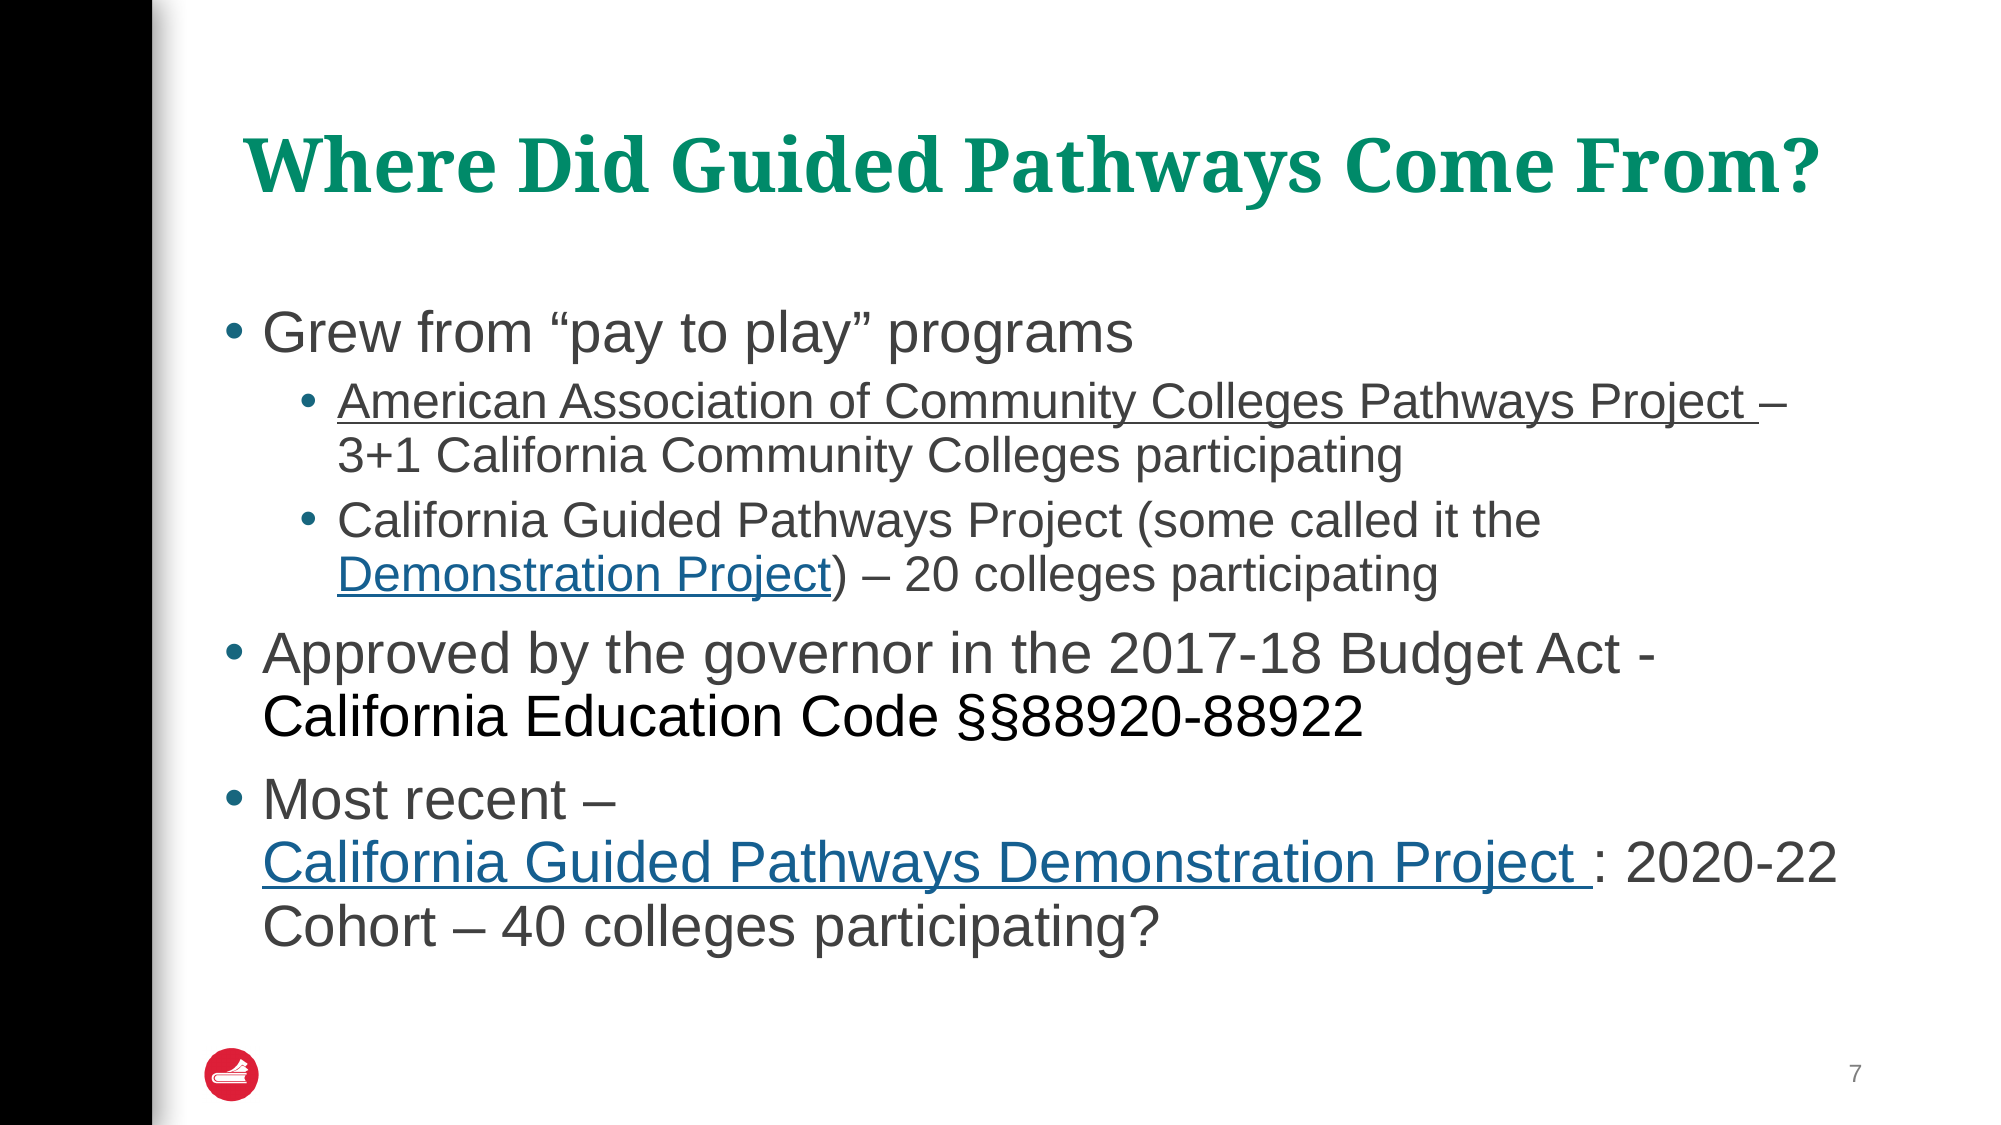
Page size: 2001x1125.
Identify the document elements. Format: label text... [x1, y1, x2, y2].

list Grew from “pay to play” programs American Association of Community Colleges Pathways Project – 3+1 California Community Colleges participating California Guided Pathways Project (some called it the Demonstration Project) – 20 colleges participating Approved by the governor in the 2017-18 Budget Act - California Education Code §§88920-88922 Most recent – California Guided Pathways Demonstration Project : 2020-22 Cohort – 40 colleges participating? [209, 294, 1860, 1020]
slide_number 7 [1712, 1042, 1863, 1103]
title Where Did Guided Pathways Come From? [209, 59, 1858, 278]
picture [202, 1046, 260, 1103]
